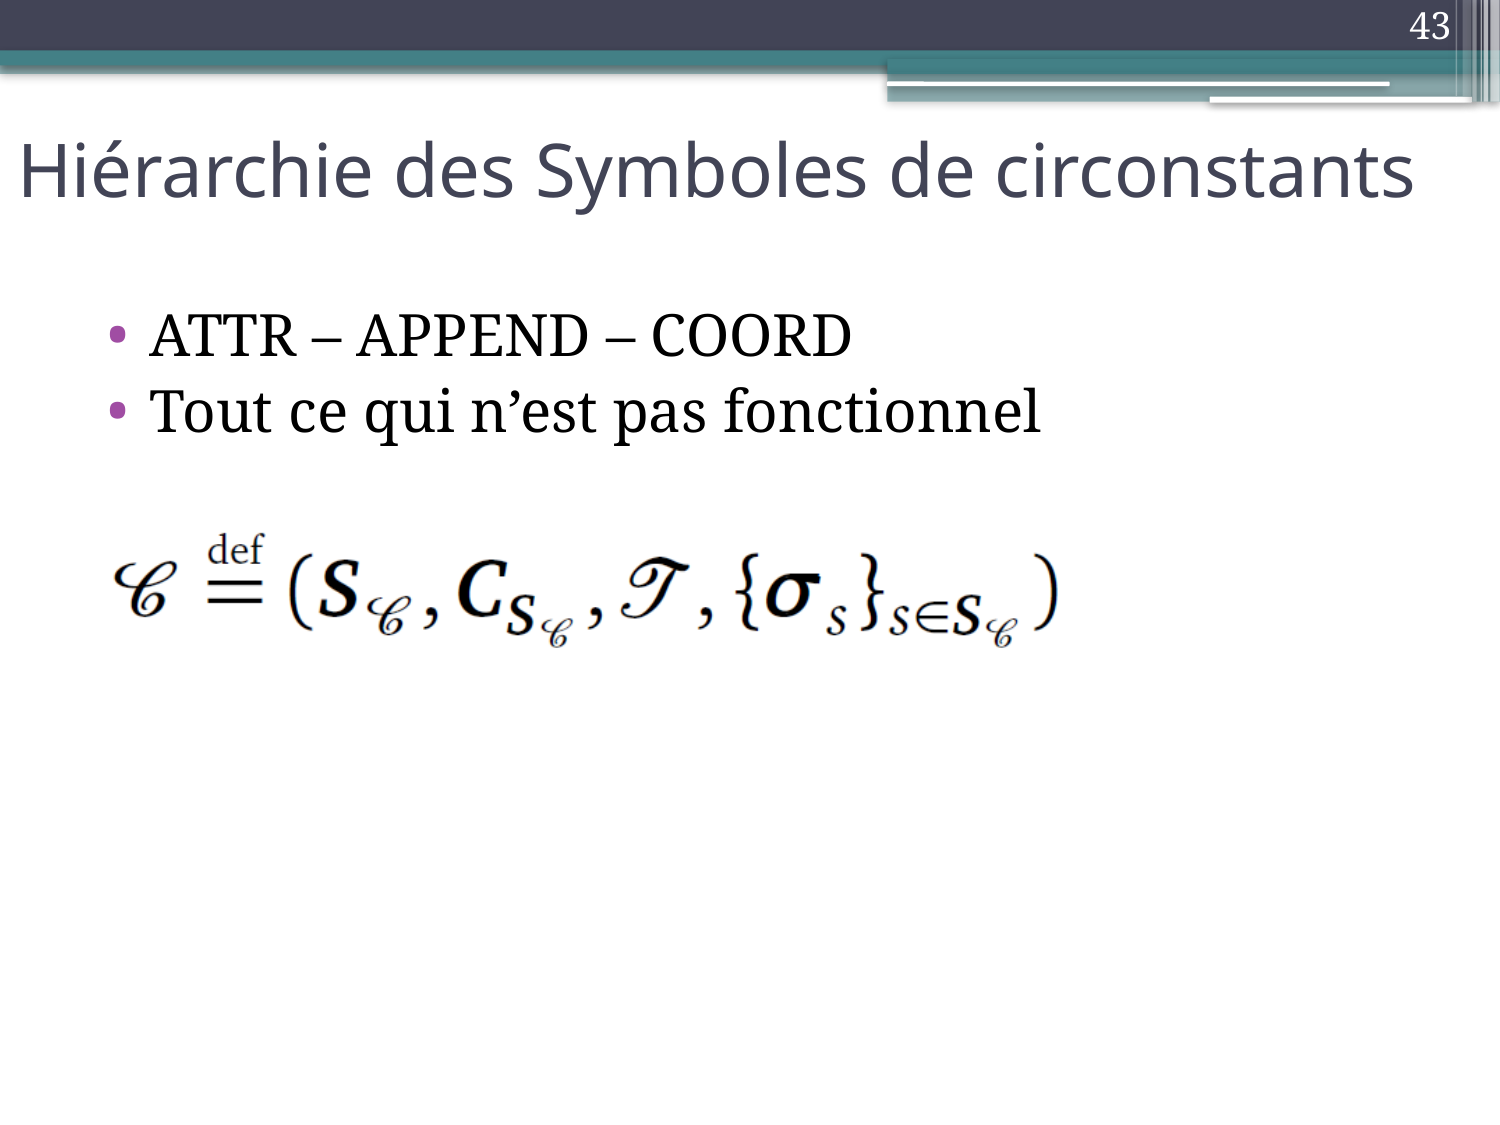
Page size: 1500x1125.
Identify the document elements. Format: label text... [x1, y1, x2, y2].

list ATTR – APPEND – COORD Tout ce qui n’est pas fonctionnel [75, 290, 1425, 1079]
slide_number 43 [1341, 0, 1466, 61]
picture [100, 514, 1070, 655]
text_box Hiérarchie des Symboles de circonstants [2, 80, 1500, 256]
